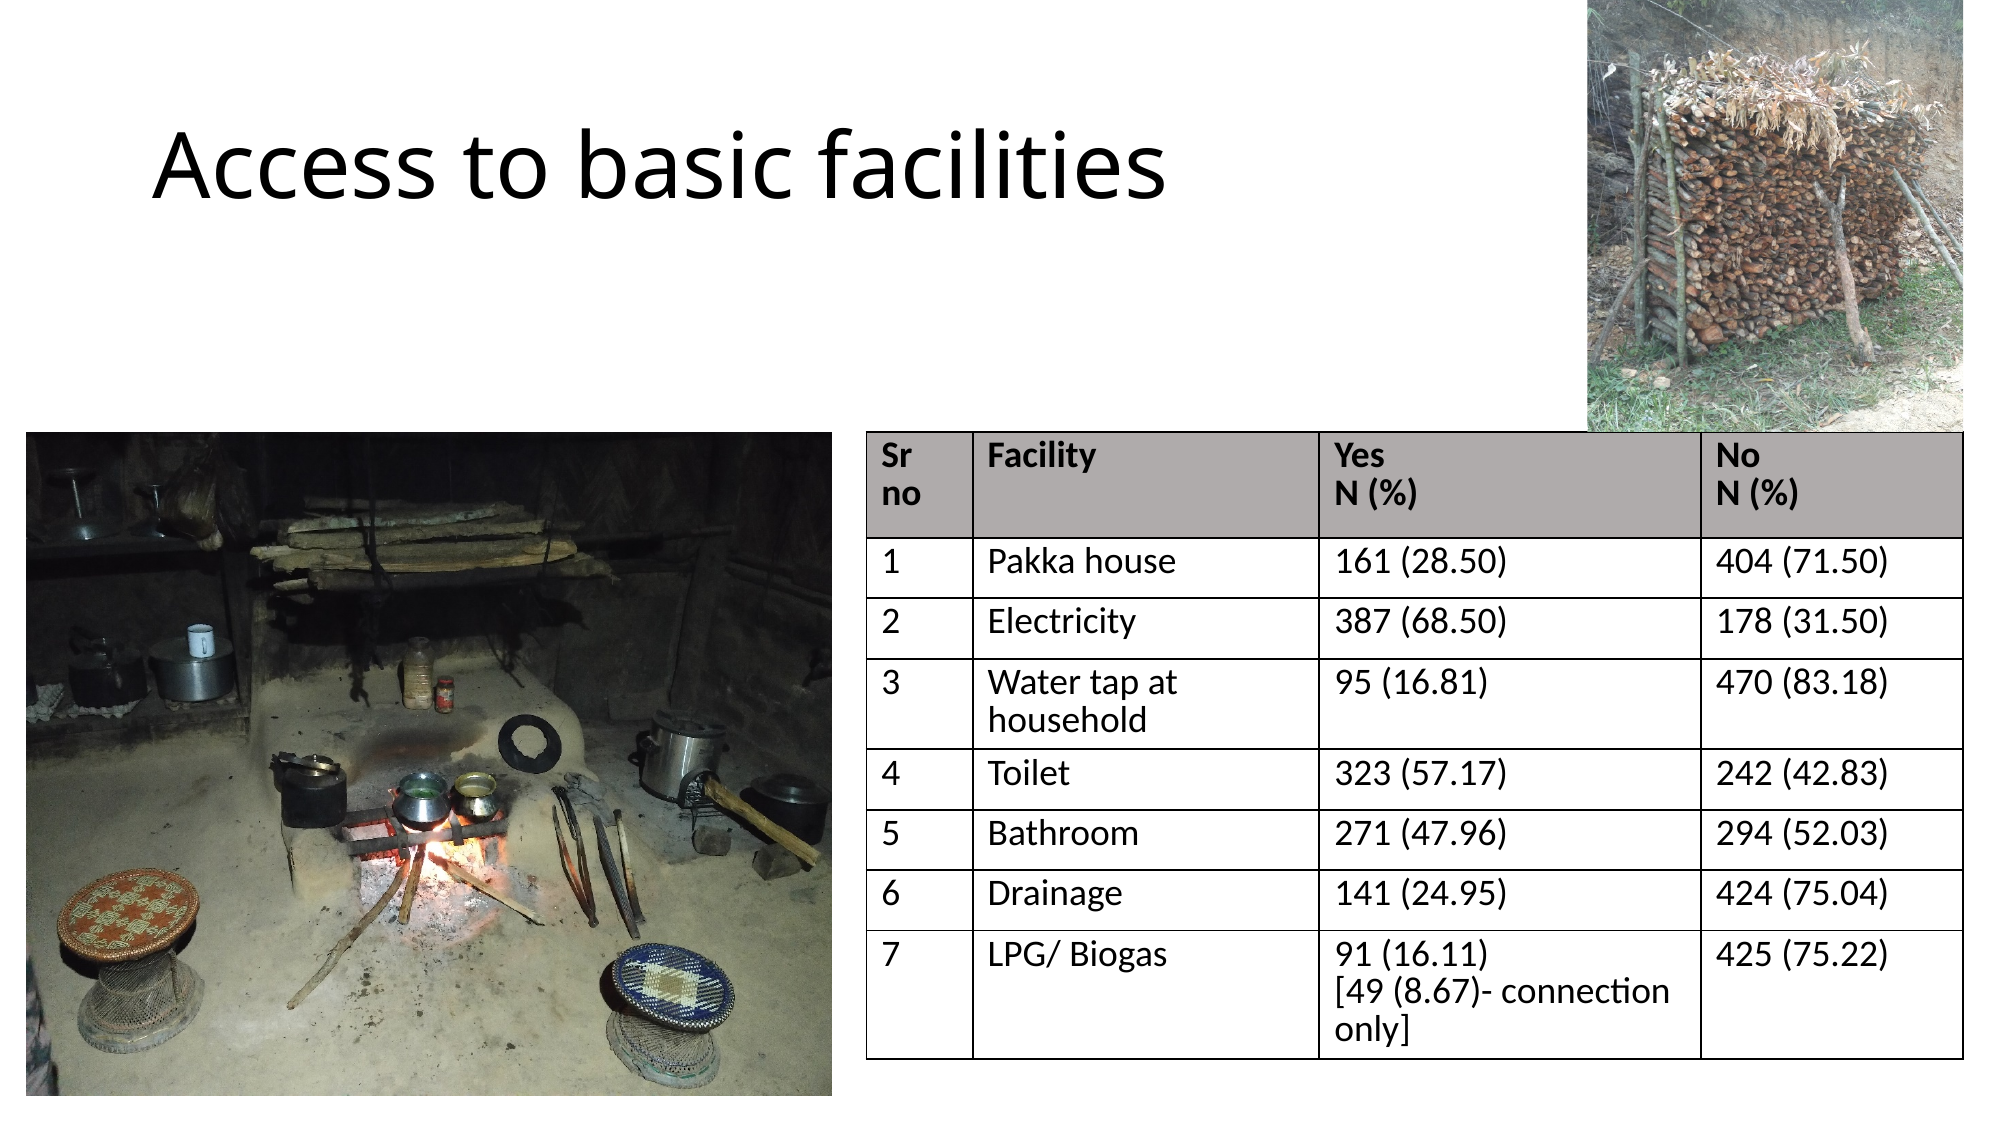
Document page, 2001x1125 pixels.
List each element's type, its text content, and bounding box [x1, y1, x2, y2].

table_cell Water tap at household [974, 660, 1318, 748]
table_cell 161 (28.50) [1320, 539, 1700, 597]
picture [26, 432, 832, 1096]
table_cell 1 [867, 539, 972, 597]
table_cell Drainage [974, 871, 1318, 930]
table_cell 387 (68.50) [1320, 599, 1700, 658]
table_cell 294 (52.03) [1702, 811, 1962, 869]
table_cell 7 [867, 931, 972, 1058]
table_cell Bathroom [974, 811, 1318, 869]
table_cell 271 (47.96) [1320, 811, 1700, 869]
picture [1587, 0, 1964, 433]
table_cell 425 (75.22) [1702, 931, 1962, 1058]
table_cell 4 [867, 750, 972, 809]
table_cell 3 [867, 660, 972, 748]
table_cell Toilet [974, 750, 1318, 809]
table_header No N (%) [1702, 433, 1962, 537]
table_cell 424 (75.04) [1702, 871, 1962, 930]
table_cell Pakka house [974, 539, 1318, 597]
table_cell 6 [867, 871, 972, 930]
table_header Yes N (%) [1320, 433, 1700, 537]
table_cell 91 (16.11) [49 (8.67)- connection only] [1320, 931, 1700, 1058]
table_cell 470 (83.18) [1702, 660, 1962, 748]
table_cell 5 [867, 811, 972, 869]
table_cell 141 (24.95) [1320, 871, 1700, 930]
table_cell 404 (71.50) [1702, 539, 1962, 597]
table_cell 95 (16.81) [1320, 660, 1700, 748]
title Access to basic facilities [137, 59, 1587, 278]
table_cell 323 (57.17) [1320, 750, 1700, 809]
table_cell 242 (42.83) [1702, 750, 1962, 809]
table_header Sr no [867, 433, 972, 537]
table_cell 178 (31.50) [1702, 599, 1962, 658]
table_header Facility [974, 433, 1318, 537]
table_cell 2 [867, 599, 972, 658]
table_cell Electricity [974, 599, 1318, 658]
table_cell LPG/ Biogas [974, 931, 1318, 1058]
